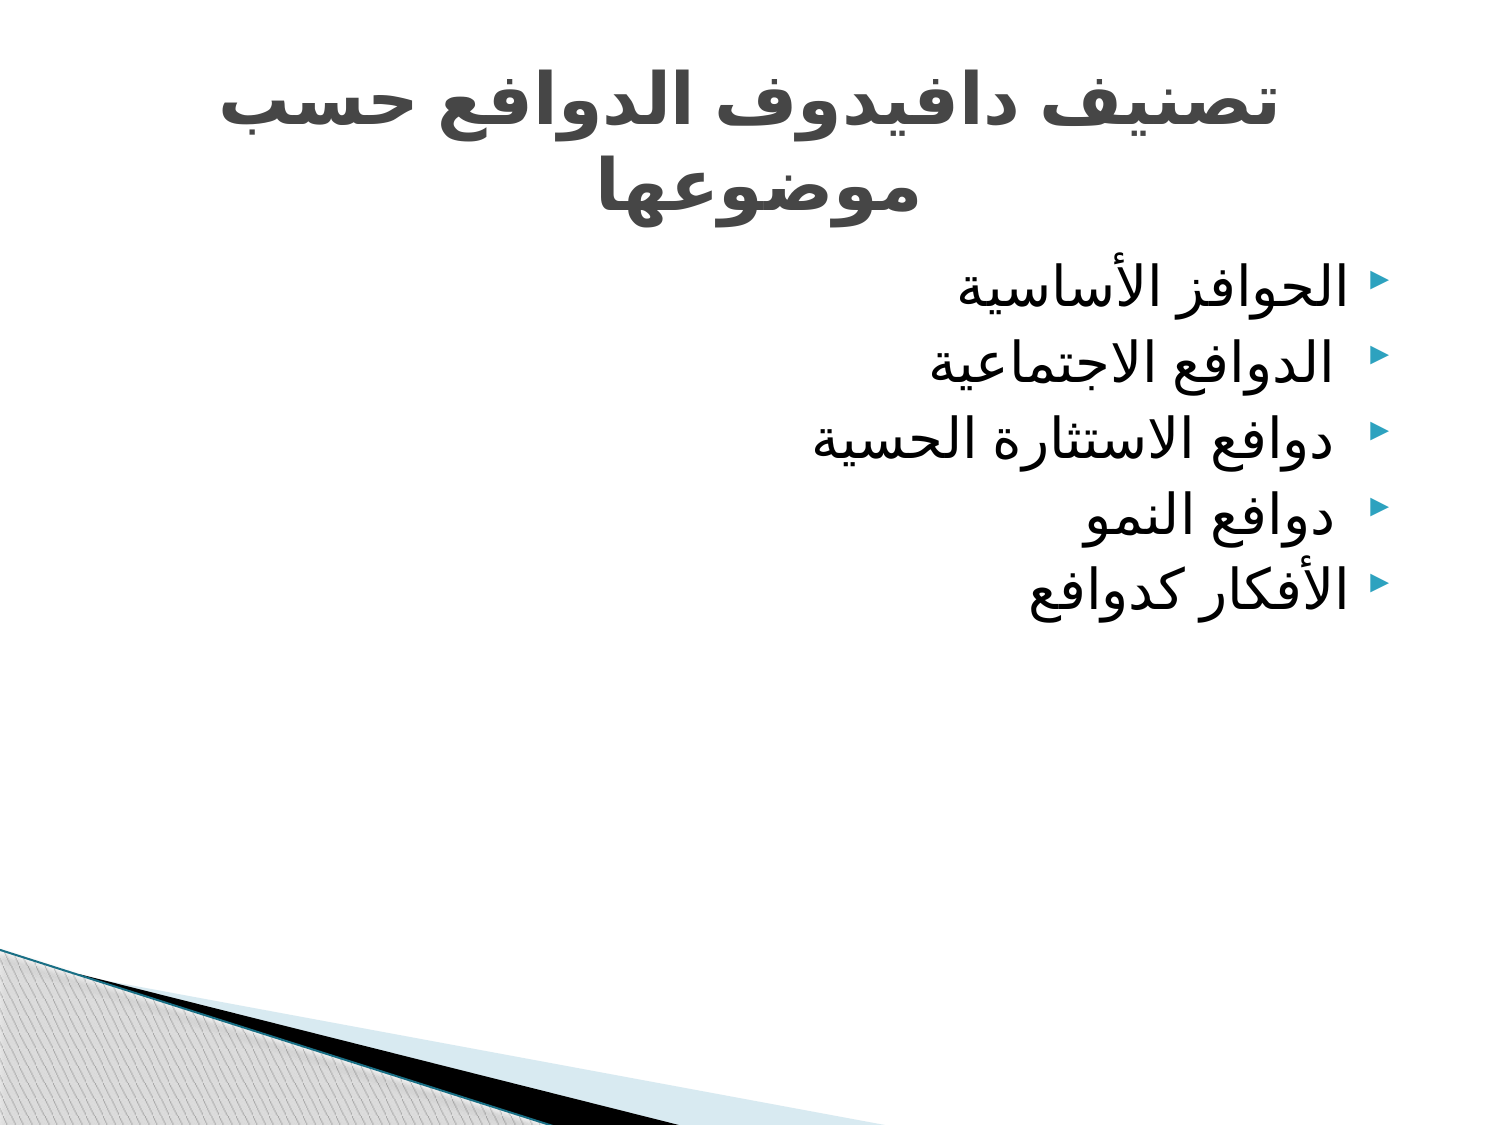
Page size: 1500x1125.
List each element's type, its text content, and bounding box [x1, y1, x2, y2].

list الحوافز الأساسية الدوافع الاجتماعية دوافع الاستثارة الحسية دوافع النمو الأفكار كدوافع [75, 243, 1425, 986]
title تصنيف دافيدوف الدوافع حسب موضوعها [75, 45, 1425, 233]
